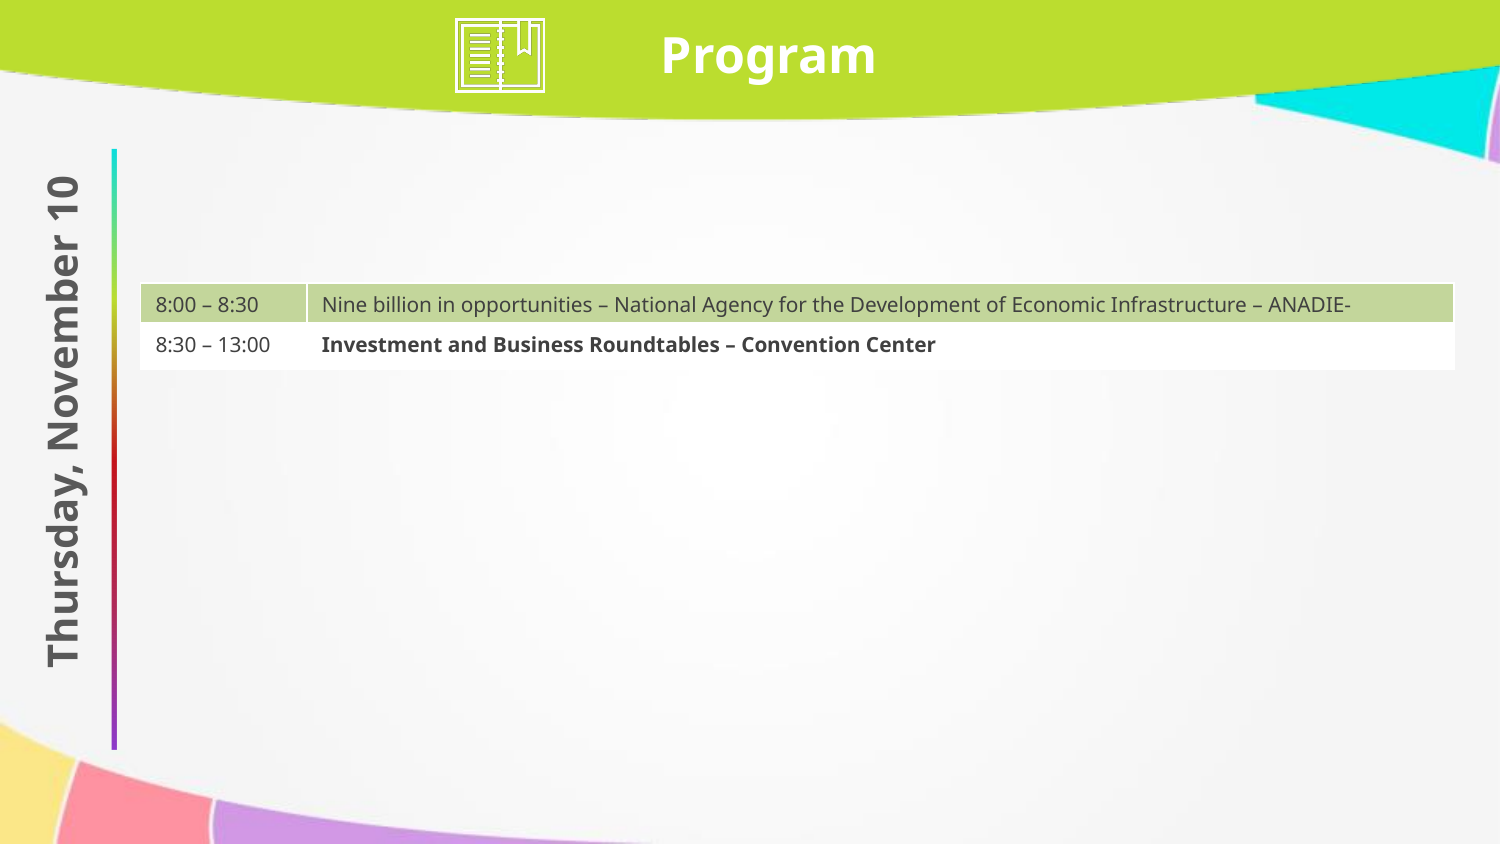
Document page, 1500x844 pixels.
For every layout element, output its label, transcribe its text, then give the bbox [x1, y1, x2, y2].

picture [0, 0, 1500, 844]
table_header 8:00 – 8:30 [141, 284, 306, 322]
table_cell 8:30 – 13:00 [141, 324, 306, 368]
table_header Nine billion in opportunities – National Agency for the Development of Economic Infrastructure – ANADIE- [308, 284, 1453, 322]
table_cell Investment and Business Roundtables – Convention Center [308, 324, 1453, 368]
text_box Thursday, November 10 [28, 143, 94, 844]
